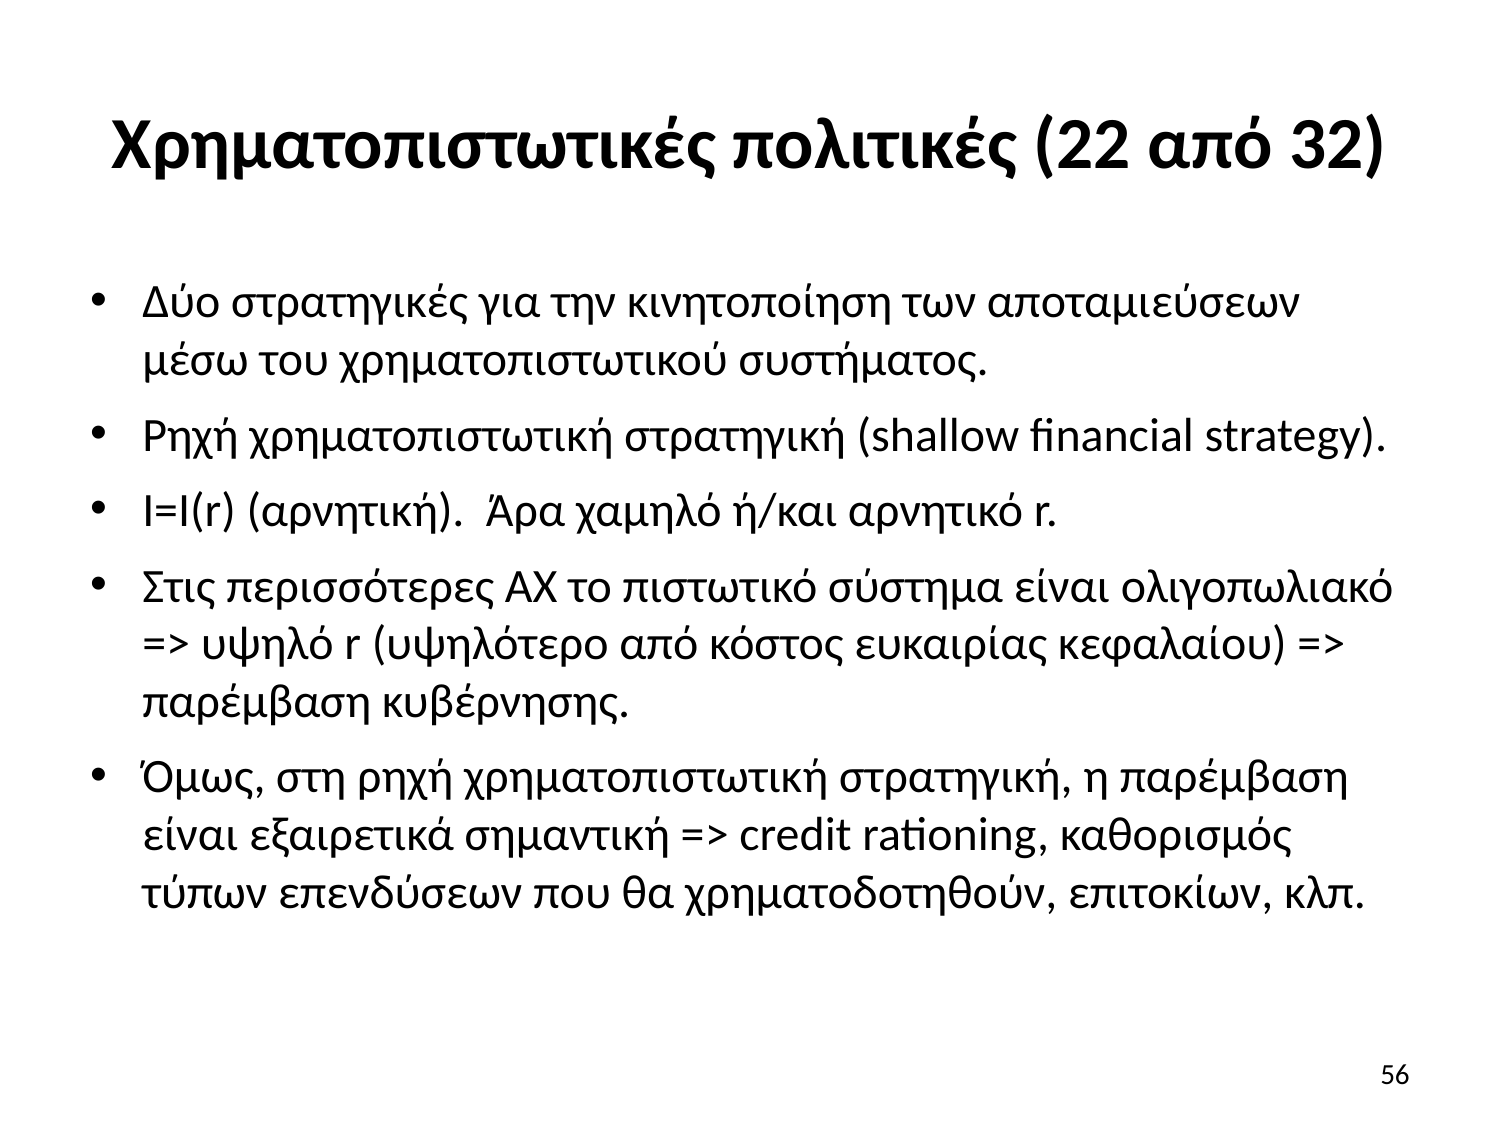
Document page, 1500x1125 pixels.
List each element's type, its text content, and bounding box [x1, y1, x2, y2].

title Χρηματοπιστωτικές πολιτικές (22 από 32) [75, 45, 1425, 233]
list Δύο στρατηγικές για την κινητοποίηση των αποταμιεύσεων μέσω του χρηματοπιστωτικού συστήματος. Ρηχή χρηματοπιστωτική στρατηγική (shallow financial strategy). Ι=Ι(r) (αρνητική). Άρα χαμηλό ή/και αρνητικό r. Στις περισσότερες ΑΧ το πιστωτικό σύστημα είναι ολιγοπωλιακό => υψηλό r (υψηλότερο από κόστος ευκαιρίας κεφαλαίου) => παρέμβαση κυβέρνησης. Όμως, στη ρηχή χρηματοπιστωτική στρατηγική, η παρέμβαση είναι εξαιρετικά σημαντική => credit rationing, καθορισμός τύπων επενδύσεων που θα χρηματοδοτηθούν, επιτοκίων, κλπ. [75, 262, 1425, 1005]
slide_number 56 [1074, 1042, 1425, 1103]
